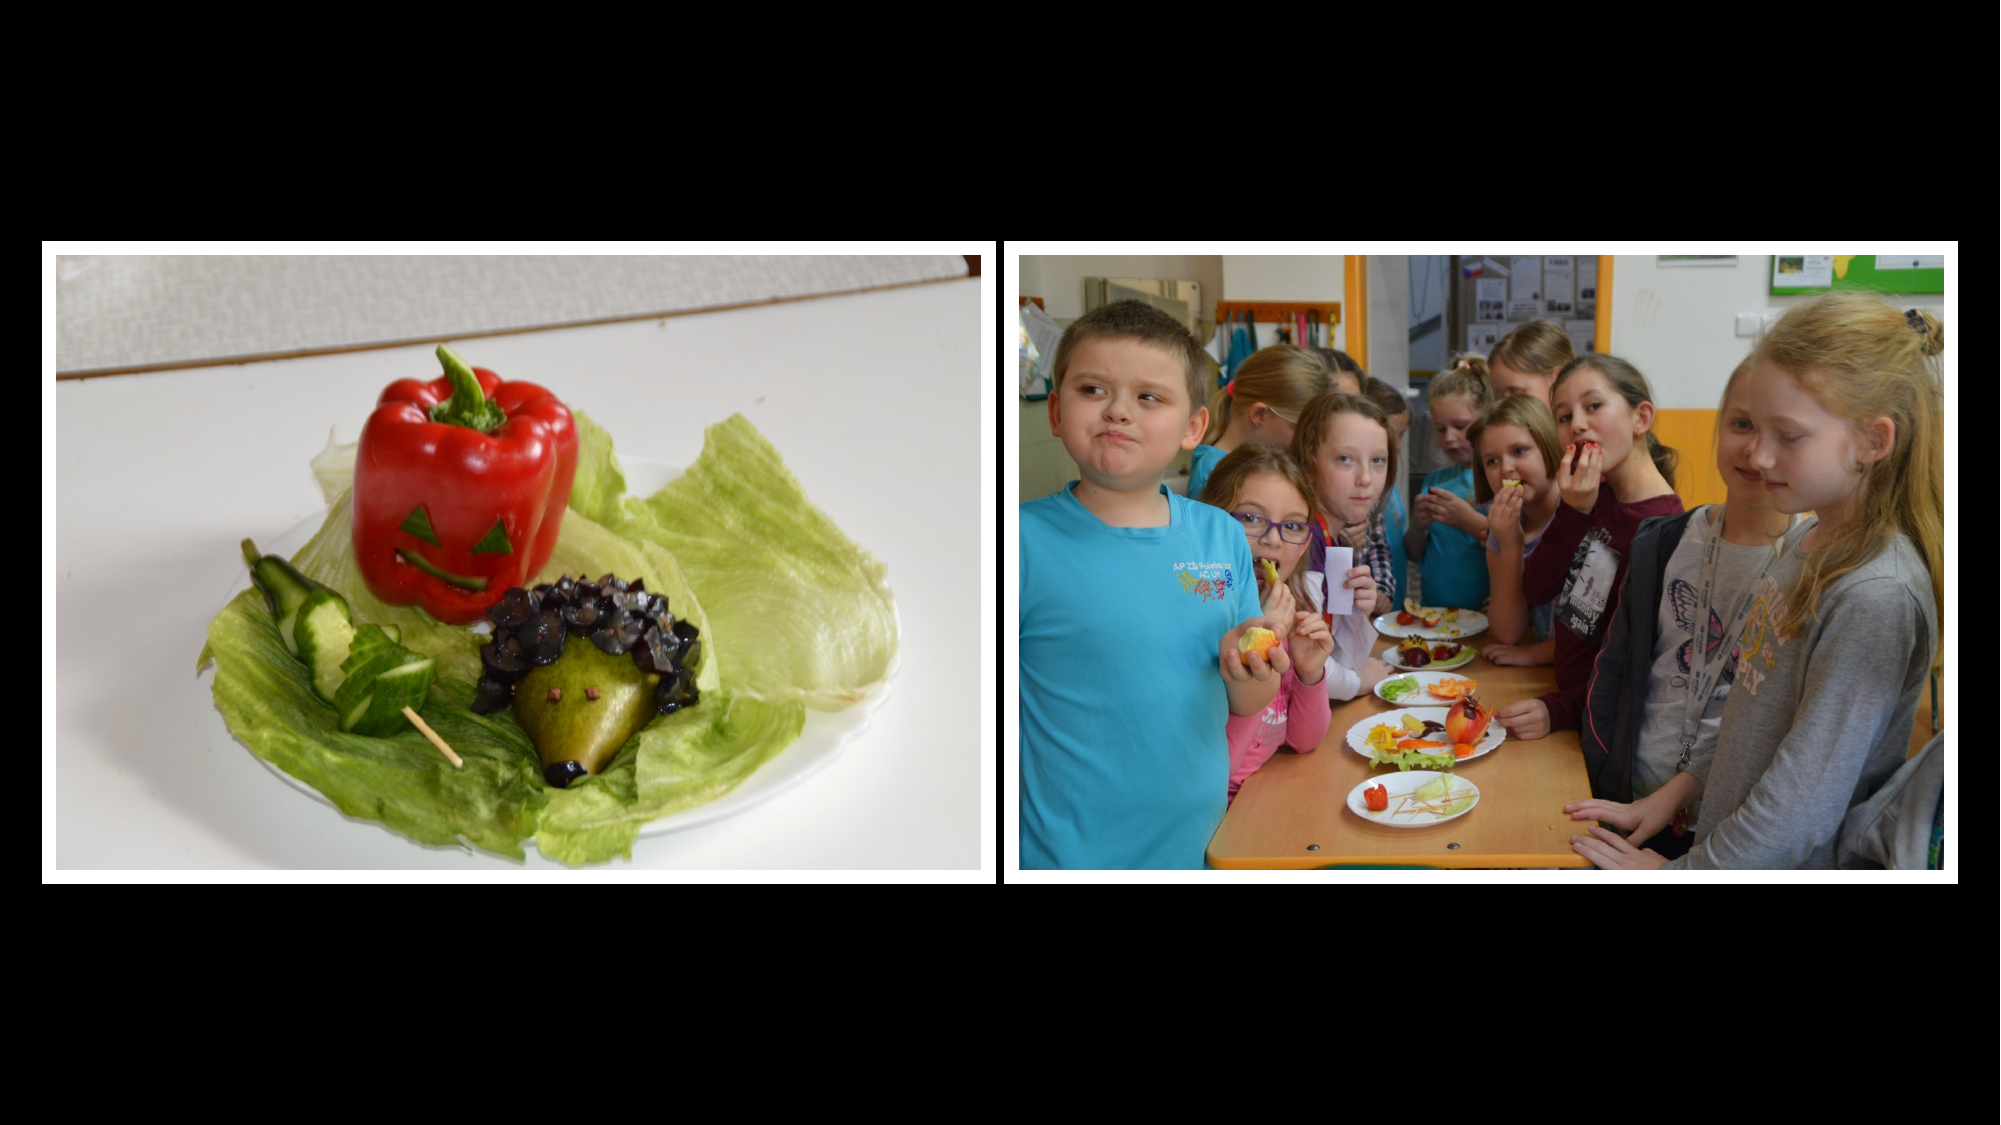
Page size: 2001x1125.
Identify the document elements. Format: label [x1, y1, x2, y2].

picture [1018, 255, 1944, 870]
picture [56, 255, 982, 870]
